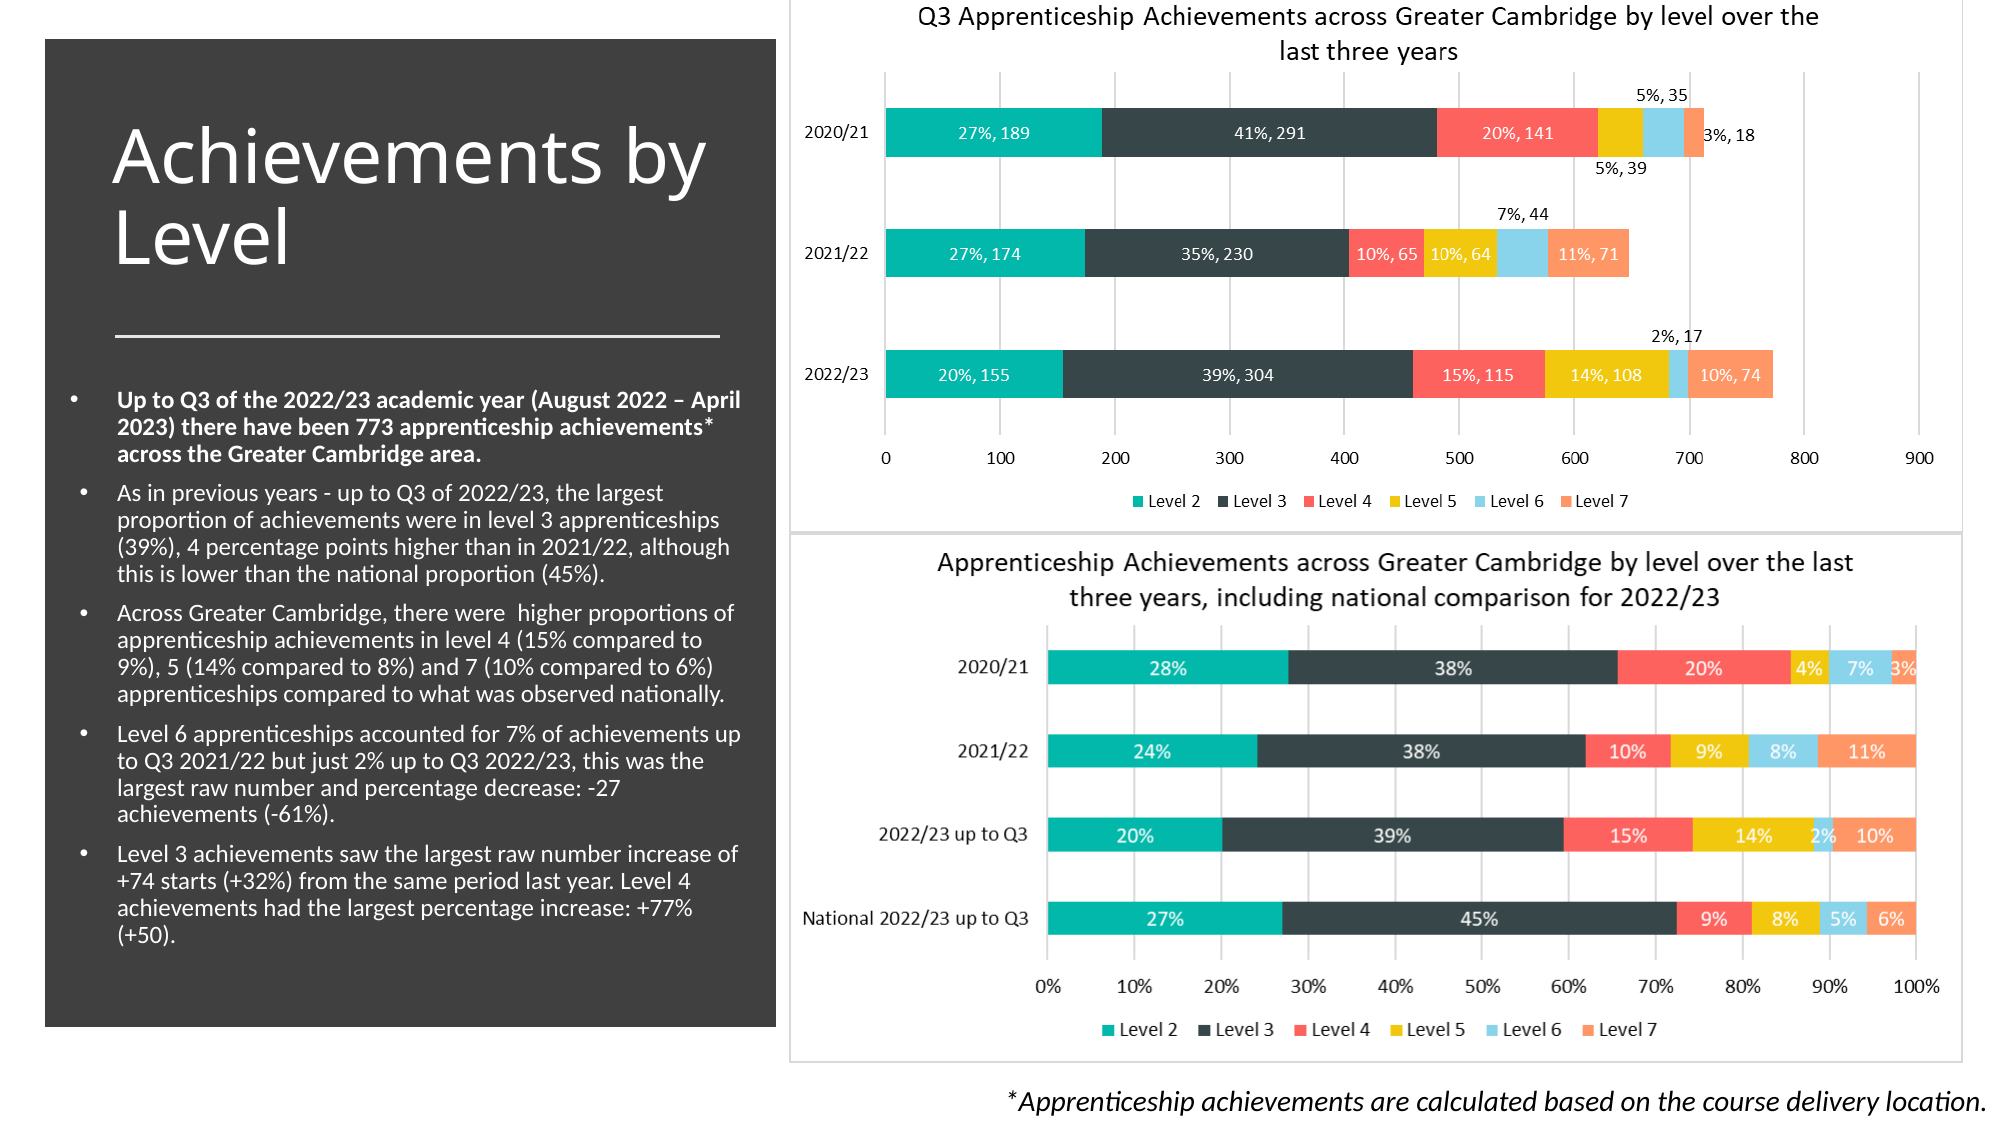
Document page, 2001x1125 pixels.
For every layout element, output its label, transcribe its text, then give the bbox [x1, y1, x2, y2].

text_box *Apprenticeship achievements are calculated based on the course delivery location. [989, 1074, 2000, 1125]
title Achievements by Level [97, 89, 725, 311]
picture [789, 0, 1963, 1063]
text_box [54, 49, 767, 1018]
text_box Up to Q3 of the 2022/23 academic year (August 2022 – April 2023) there have been 773 apprenticeship achievements* across the Greater Cambridge area. As in previous years - up to Q3 of 2022/23, the largest proportion of achievements were in level 3 apprenticeships (39%), 4 percentage points higher than in 2021/22, although this is lower than the national proportion (45%). Across Greater Cambridge, there were higher proportions of apprenticeship achievements in level 4 (15% compared to 9%), 5 (14% compared to 8%) and 7 (10% compared to 6%) apprenticeships compared to what was observed nationally. Level 6 apprenticeships accounted for 7% of achievements up to Q3 2021/22 but just 2% up to Q3 2022/23, this was the largest raw number and percentage decrease: -27 achievements (-61%). Level 3 achievements saw the largest raw number increase of +74 starts (+32%) from the same period last year. Level 4 achievements had the largest percentage increase: +77%(+50). [55, 379, 767, 974]
